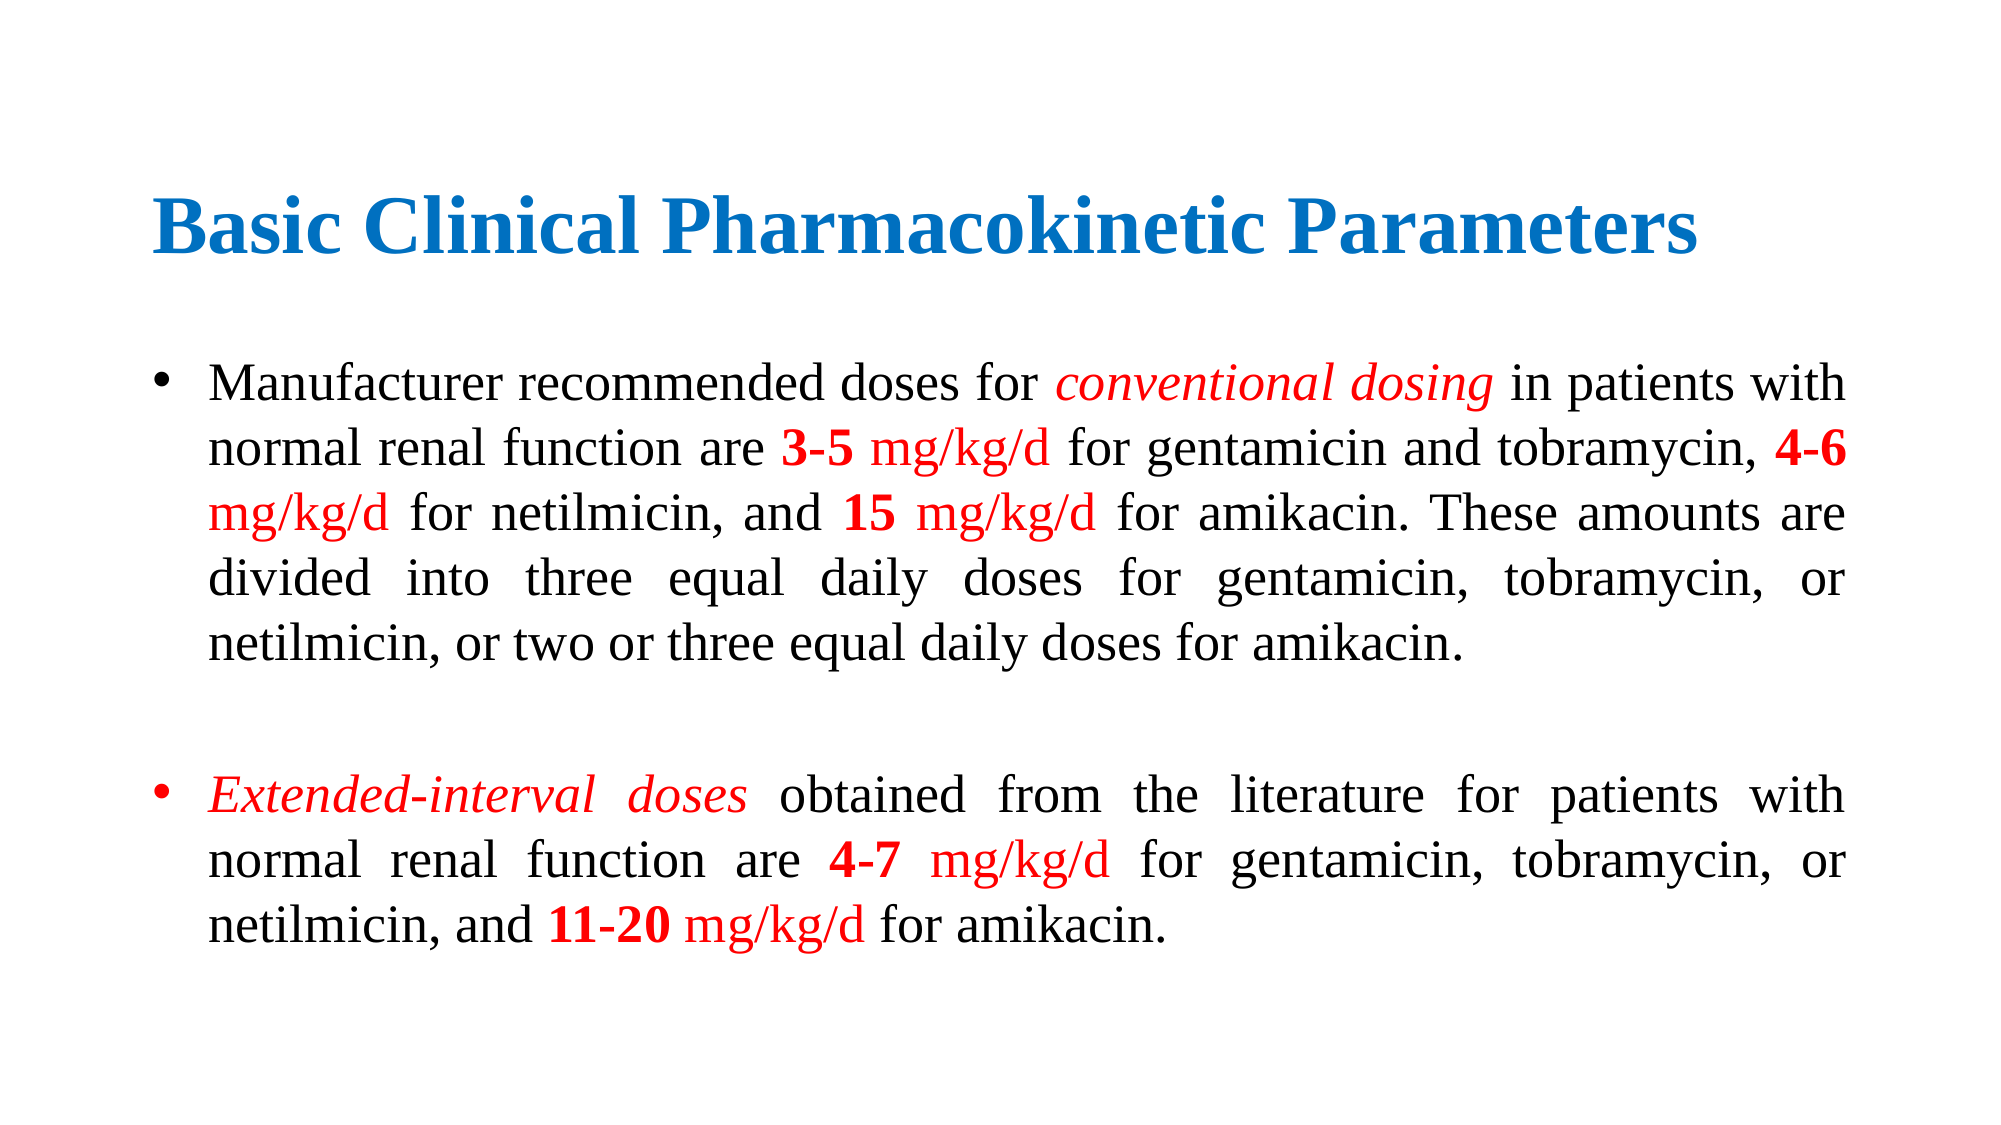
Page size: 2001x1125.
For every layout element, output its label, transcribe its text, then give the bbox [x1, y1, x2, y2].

title Basic Clinical Pharmacokinetic Parameters [137, 86, 1863, 338]
list Manufacturer recommended doses for conventional dosing in patients with normal renal function are 3-5 mg/kg/d for gentamicin and tobramycin, 4-6 mg/kg/d for netilmicin, and 15 mg/kg/d for amikacin. These amounts are divided into three equal daily doses for gentamicin, tobramycin, or netilmicin, or two or three equal daily doses for amikacin. Extended-interval doses obtained from the literature for patients with normal renal function are 4-7 mg/kg/d for gentamicin, tobramycin, or netilmicin, and 11-20 mg/kg/d for amikacin. [137, 338, 1863, 1125]
